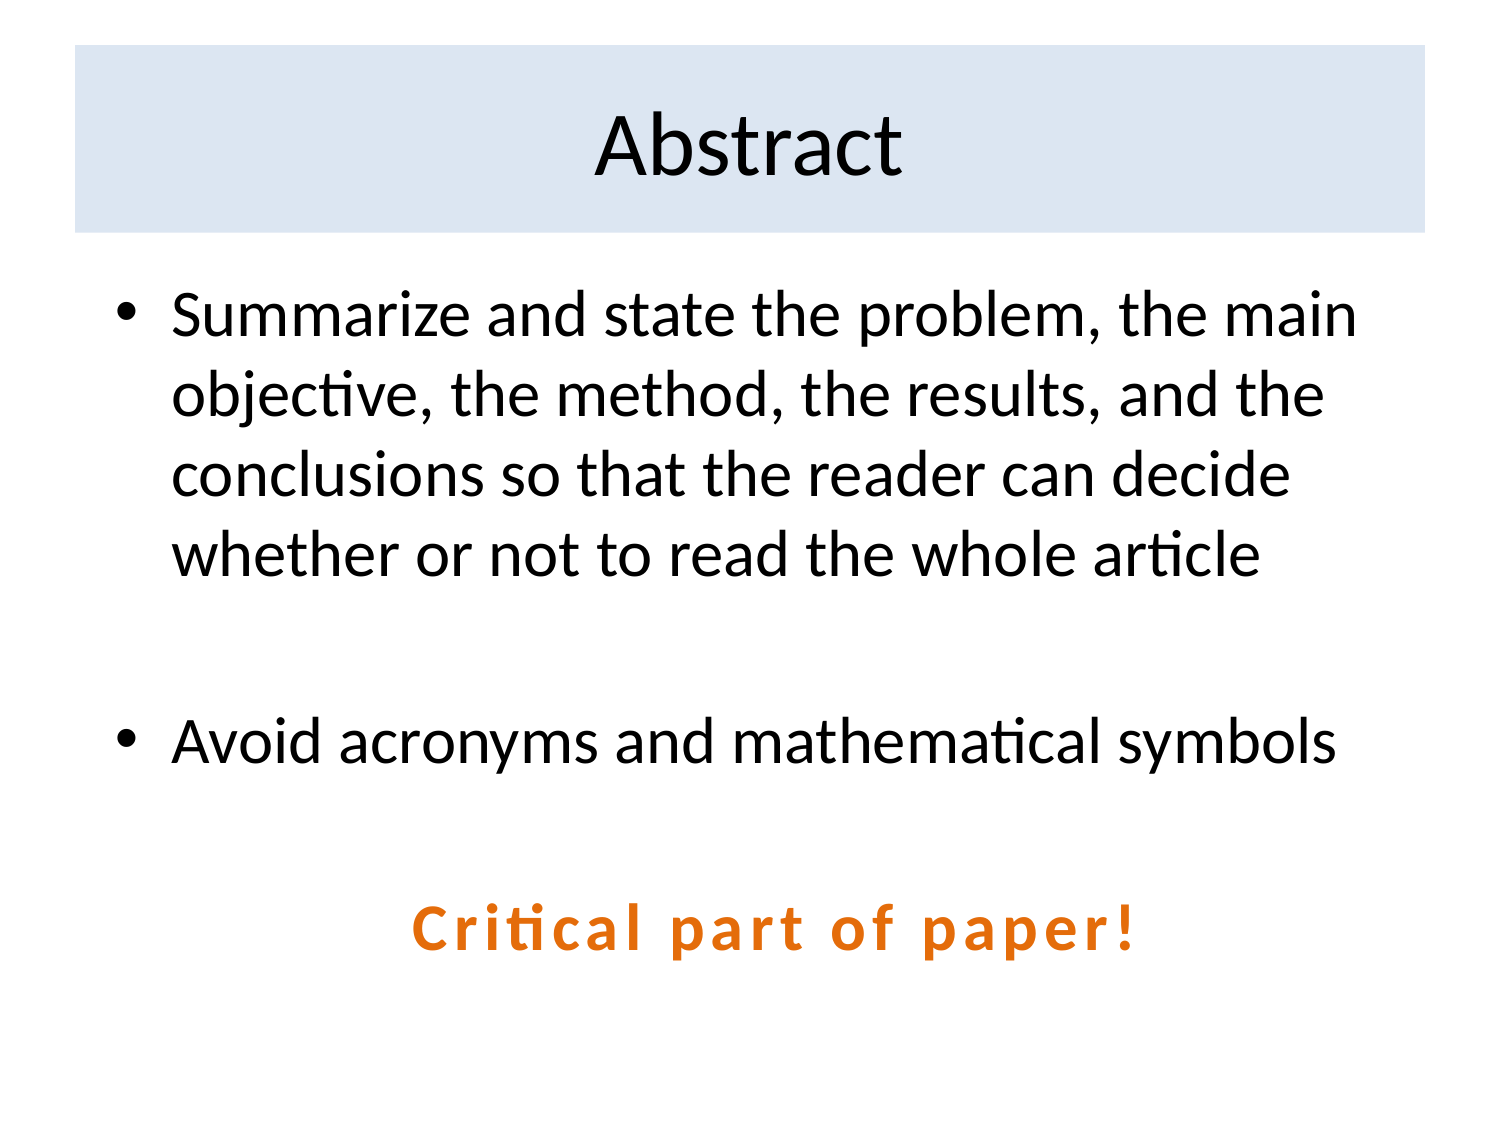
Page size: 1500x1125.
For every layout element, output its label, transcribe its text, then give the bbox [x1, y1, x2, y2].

title Abstract [75, 45, 1425, 233]
list Summarize and state the problem, the main objective, the method, the results, and the conclusions so that the reader can decide whether or not to read the whole article Avoid acronyms and mathematical symbols Critical part of paper! [99, 262, 1450, 1005]
